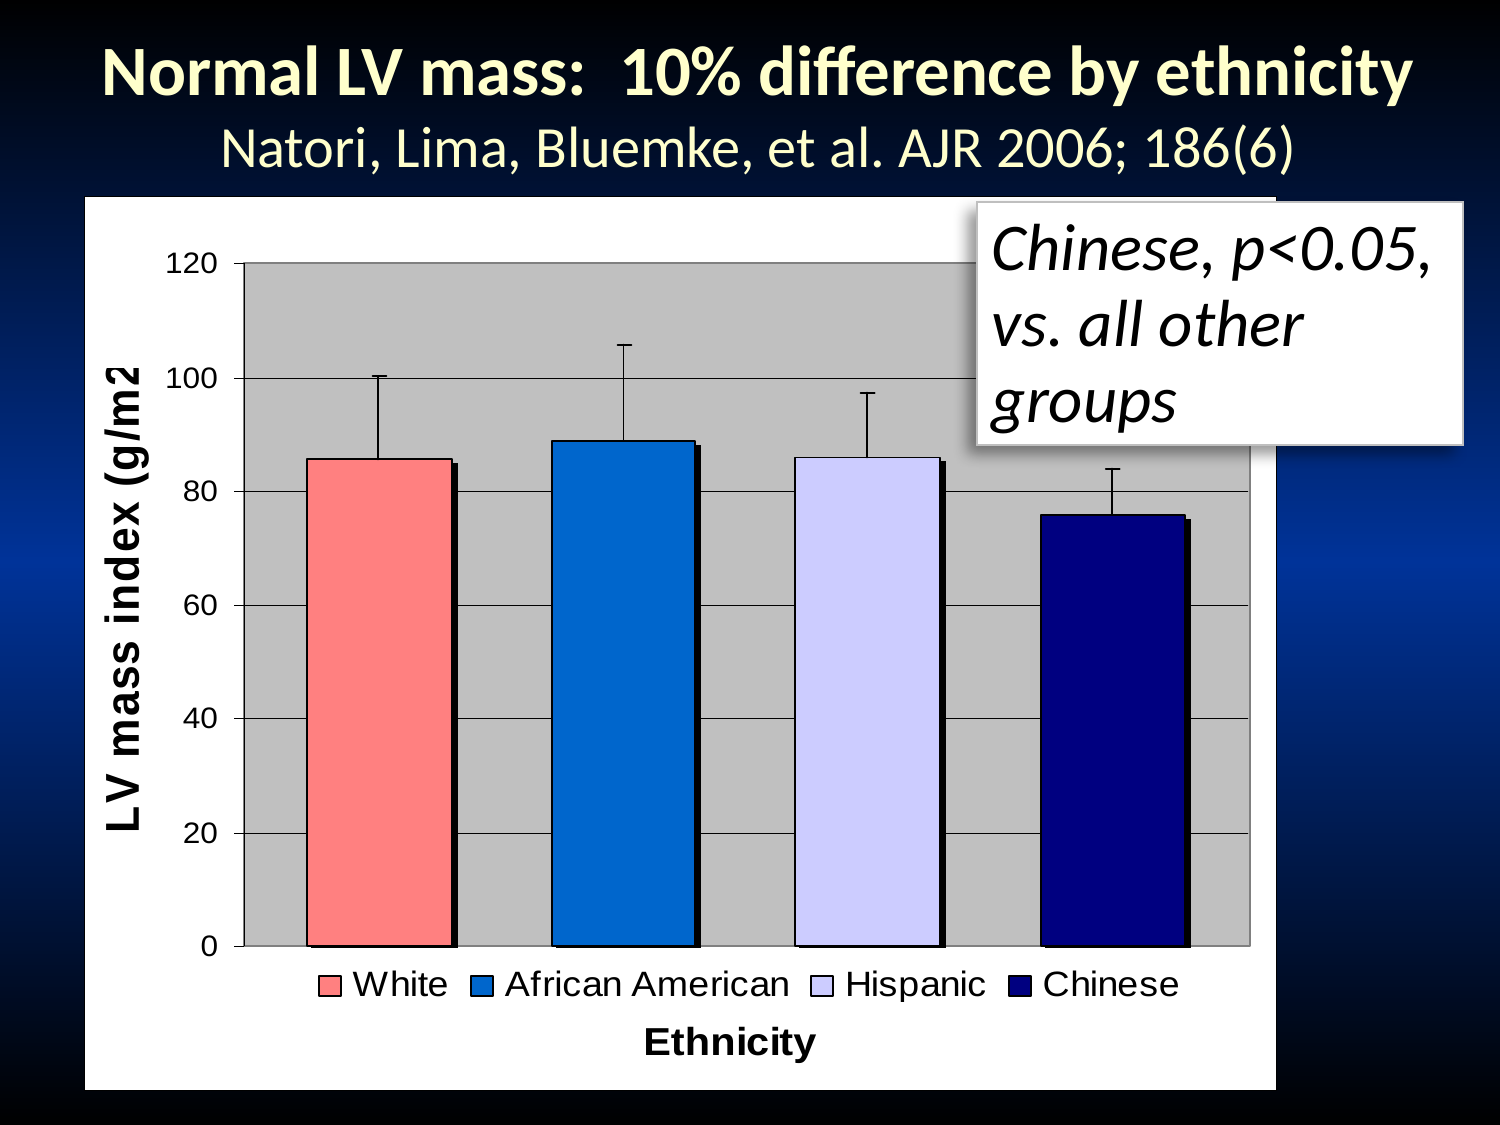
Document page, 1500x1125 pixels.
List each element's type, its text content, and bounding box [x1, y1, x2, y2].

title Normal LV mass: 10% difference by ethnicity Natori, Lima, Bluemke, et al. AJR 2006; 186(6) [63, 39, 1454, 165]
text_box Chinese, p<0.05, vs. all other groups [1292, 202, 1463, 445]
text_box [73, 187, 1288, 1100]
